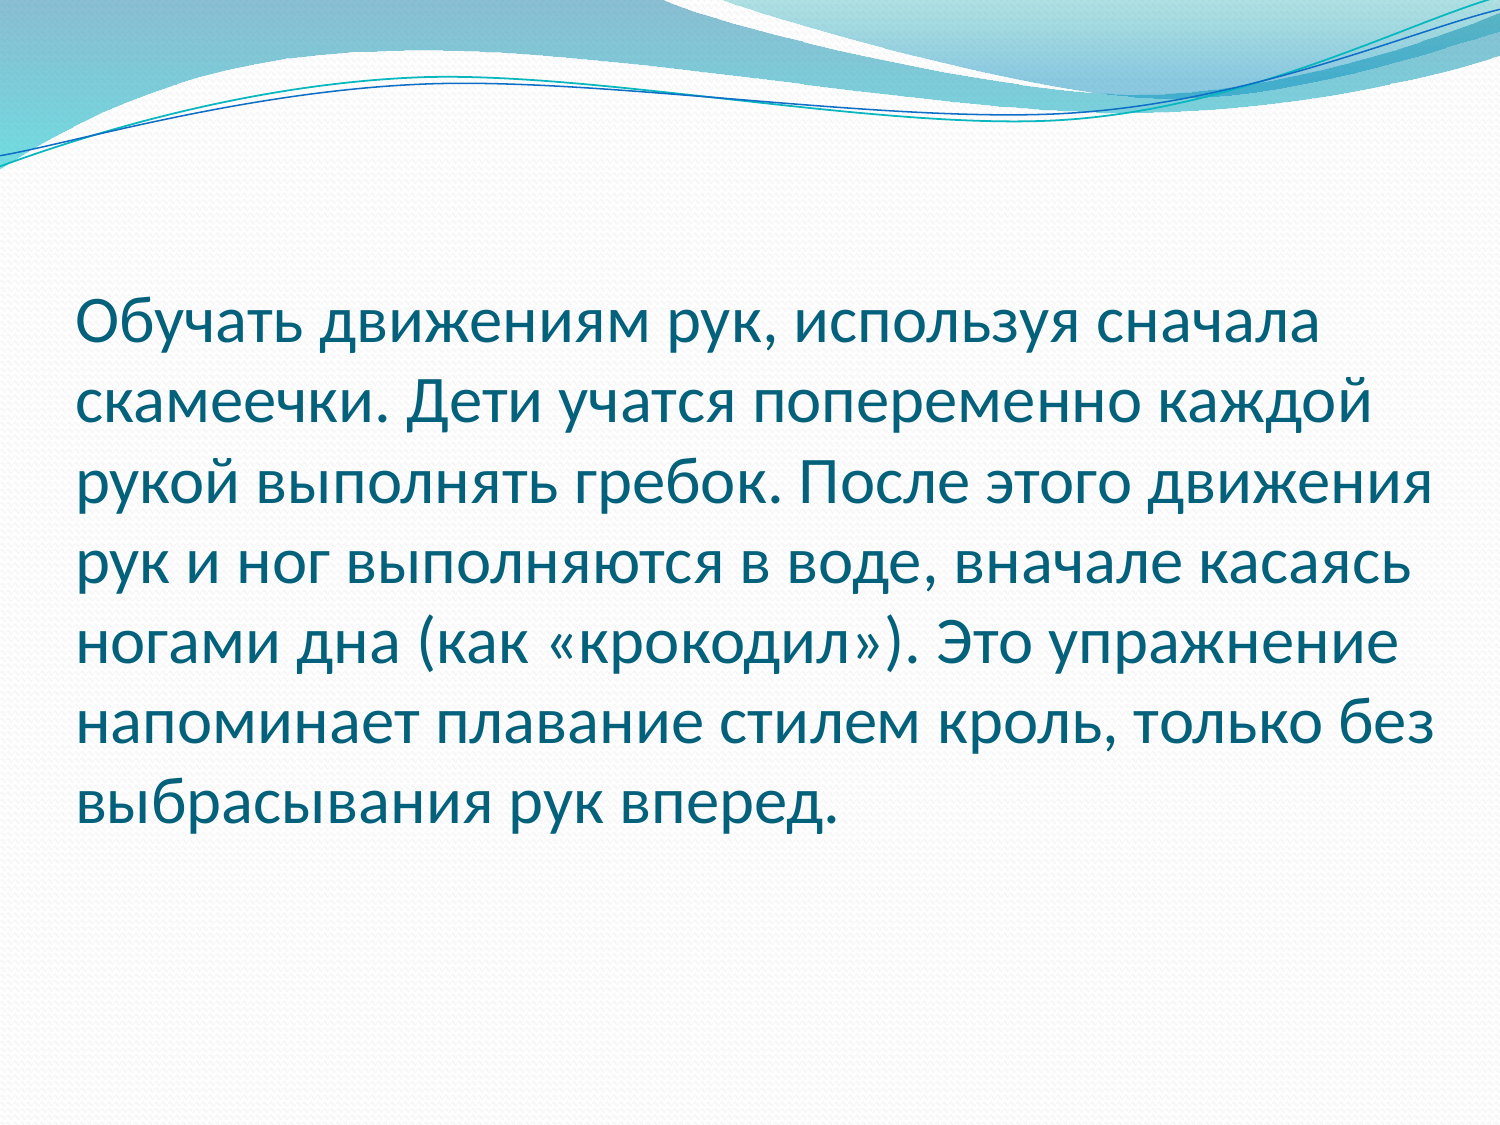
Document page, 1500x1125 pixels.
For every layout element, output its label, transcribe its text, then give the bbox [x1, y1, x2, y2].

title Обучать движениям рук, используя сначала скамеечки. Дети учатся попеременно каждой рукой выполнять гребок. После этого движения рук и ног выполняются в воде, вначале касаясь ногами дна (как «крокодил»). Это упражнение напоминает плавание сти​лем кроль, только без выбрасывания рук вперед. [75, 115, 1438, 917]
